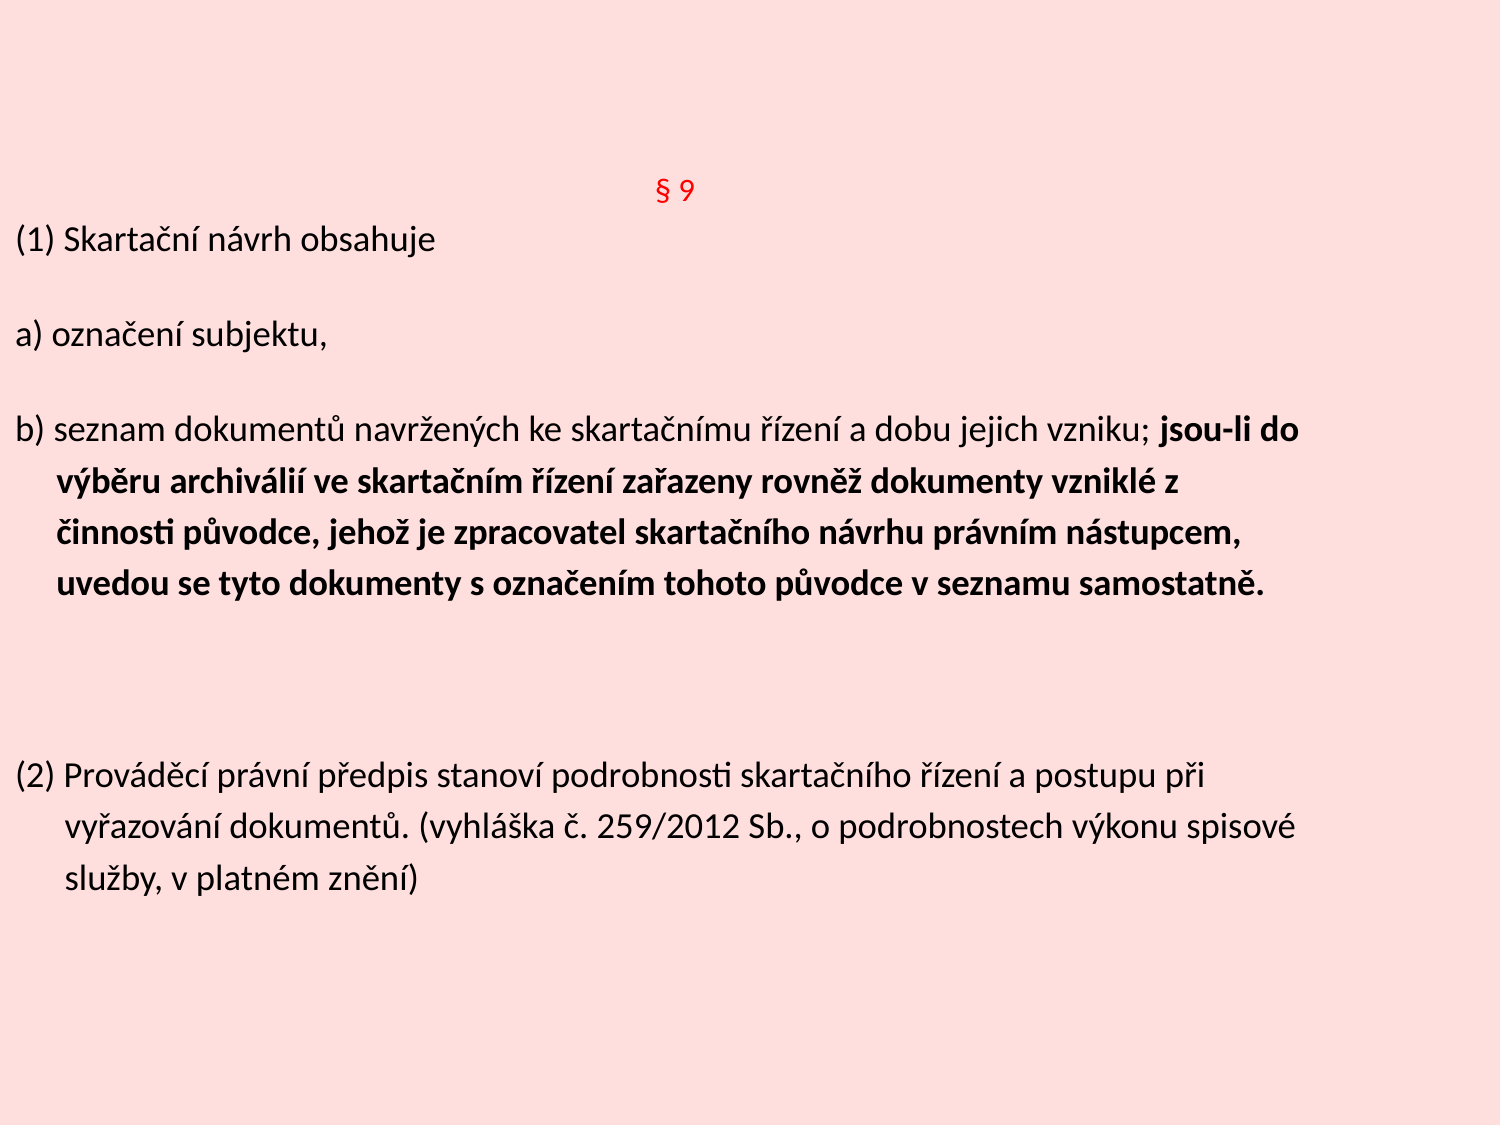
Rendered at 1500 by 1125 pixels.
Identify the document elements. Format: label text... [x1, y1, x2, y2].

list § 9 (1) Skartační návrh obsahuje a) označení subjektu, b) seznam dokumentů navržených ke skartačnímu řízení a dobu jejich vzniku; jsou-li do výběru archiválií ve skartačním řízení zařazeny rovněž dokumenty vzniklé z činnosti původce, jehož je zpracovatel skartačního návrhu právním nástupcem, uvedou se tyto dokumenty s označením tohoto původce v seznamu samostatně. (2) Prováděcí právní předpis stanoví podrobnosti skartačního řízení a postupu při vyřazování dokumentů. (vyhláška č. 259/2012 Sb., o podrobnostech výkonu spisové služby, v platném znění) [0, 160, 1350, 1005]
